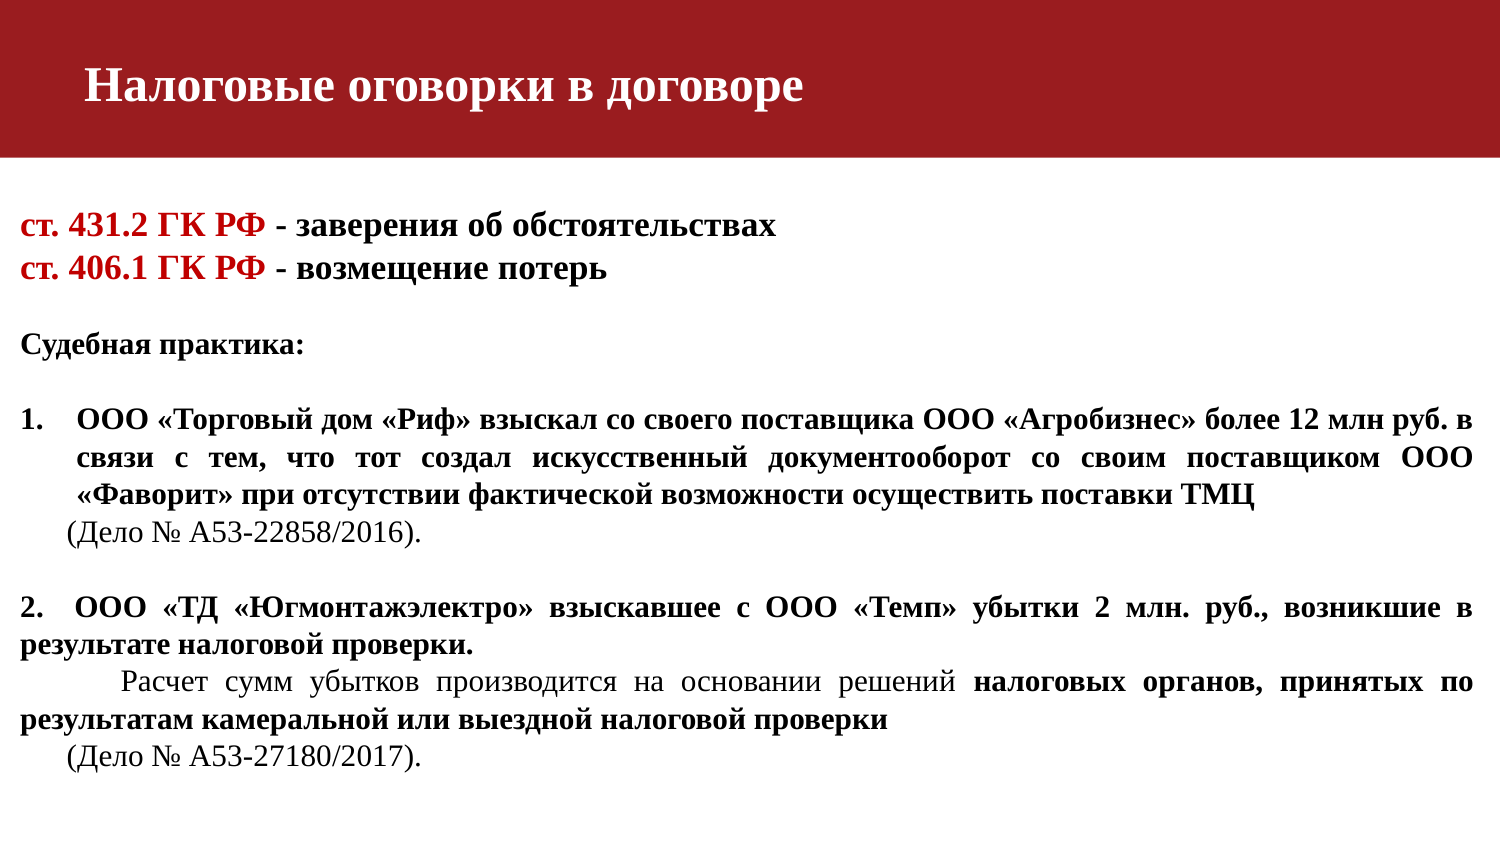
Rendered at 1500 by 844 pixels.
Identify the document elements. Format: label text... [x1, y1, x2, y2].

text_box ст. 431.2 ГК РФ - заверения об обстоятельствах ст. 406.1 ГК РФ - возмещение потерь Судебная практика: ООО «Торговый дом «Риф» взыскал со своего поставщика ООО «Агробизнес» более 12 млн руб. в связи с тем, что тот создал искусственный документооборот со своим поставщиком ООО «Фаворит» при отсутствии фактической возможности осуществить поставки ТМЦ (Дело № А53-22858/2016). 2. ООО «ТД «Югмонтажэлектро» взыскавшее с ООО «Темп» убытки 2 млн. руб., возникшие в результате налоговой проверки. Расчет сумм убытков производится на основании решений налоговых органов, принятых по результатам камеральной или выездной налоговой проверки (Дело № А53-27180/2017). [12, 156, 1483, 781]
text_box Налоговые оговорки в договоре [81, 36, 1425, 122]
text_box [0, 0, 1500, 159]
